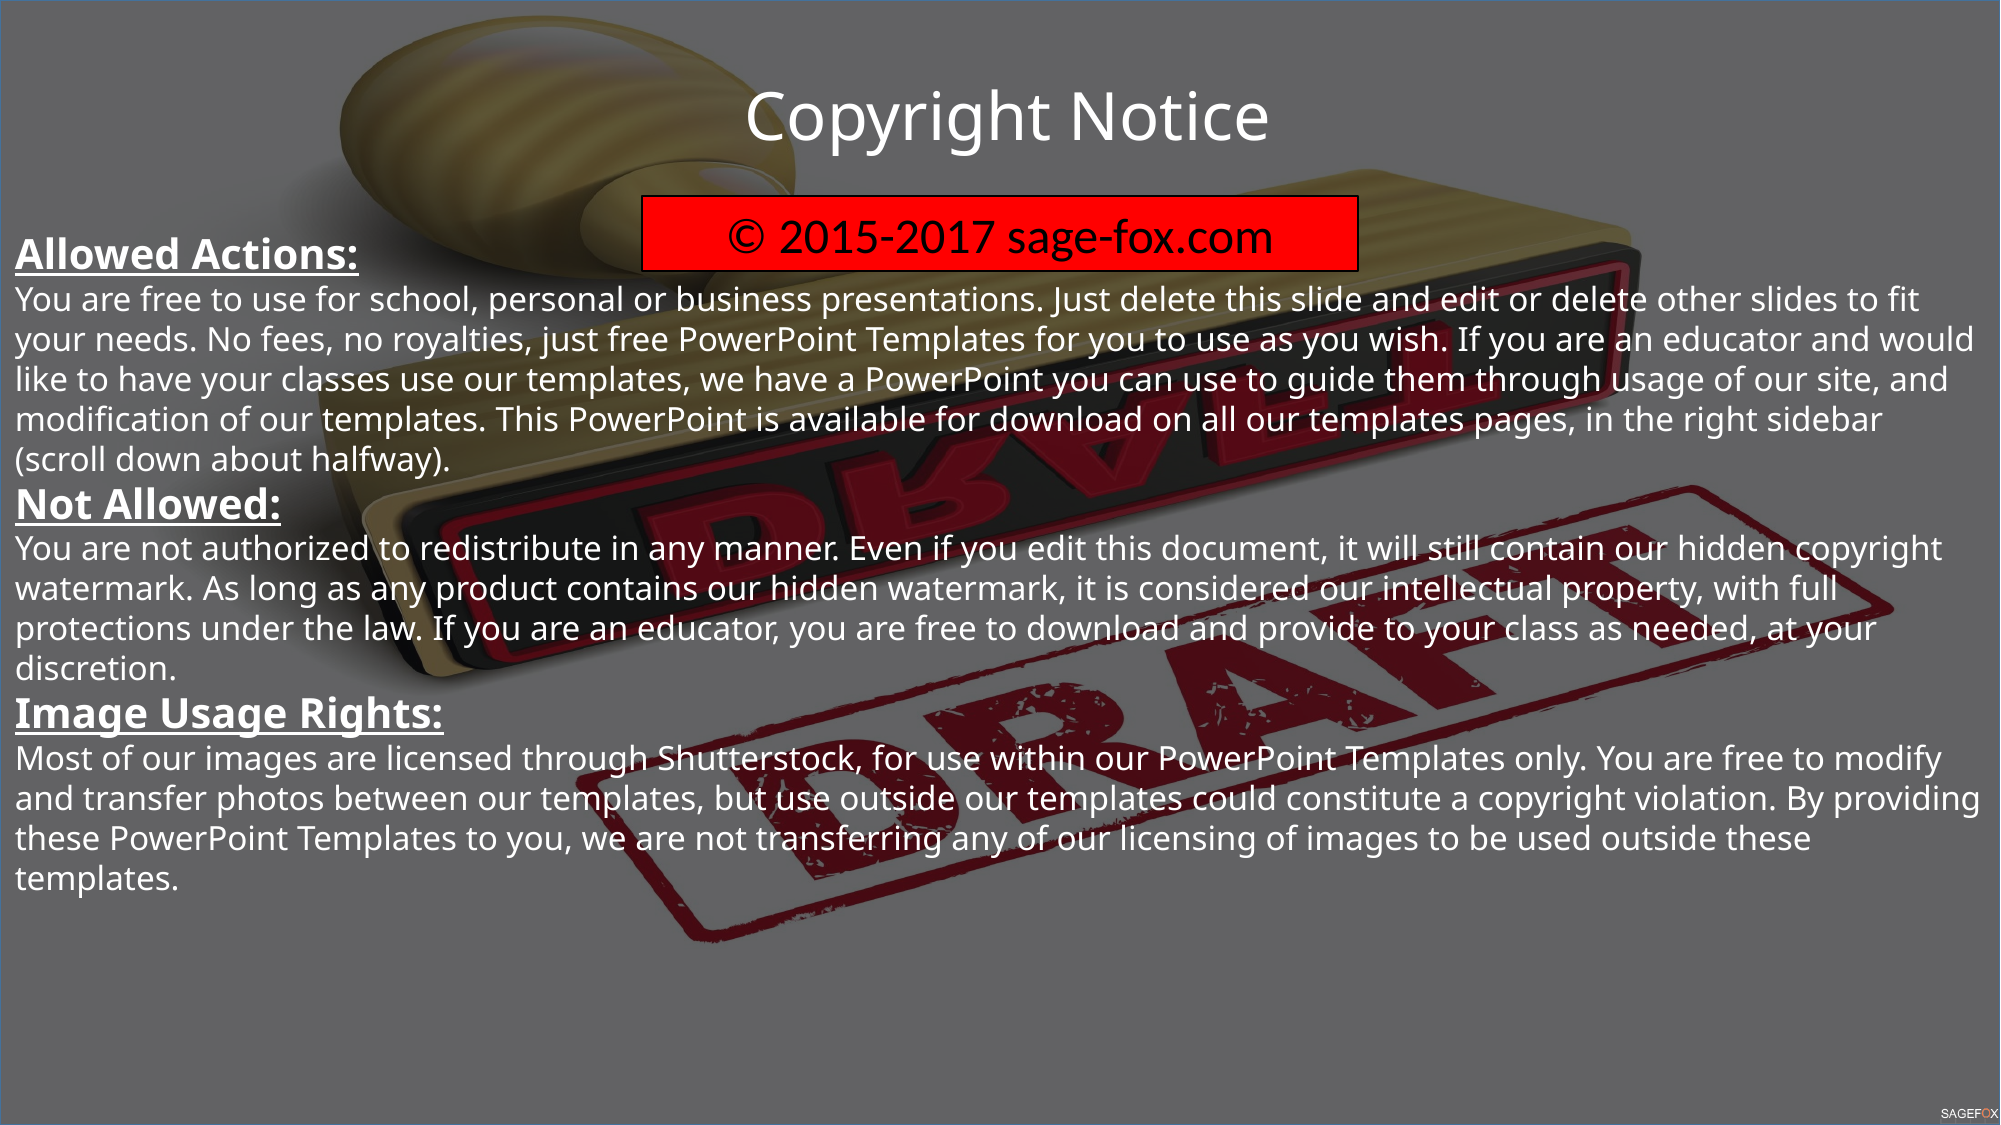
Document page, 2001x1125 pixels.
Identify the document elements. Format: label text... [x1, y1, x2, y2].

text_box Allowed Actions: You are free to use for school, personal or business presentations. Just delete this slide and edit or delete other slides to fit your needs. No fees, no royalties, just free PowerPoint Templates for you to use as you wish. If you are an educator and would like to have your classes use our templates, we have a PowerPoint you can use to guide them through usage of our site, and modification of our templates. This PowerPoint is available for download on all our templates pages, in the right sidebar (scroll down about halfway). Not Allowed: You are not authorized to redistribute in any manner. Even if you edit this document, it will still contain our hidden copyright watermark. As long as any product contains our hidden watermark, it is considered our intellectual property, with full protections under the law. If you are an educator, you are free to download and provide to your class as needed, at your discretion. Image Usage Rights: Most of our images are licensed through Shutterstock, for use within our PowerPoint Templates only. You are free to modify and transfer photos between our templates, but use outside our templates could constitute a copyright violation. By providing these PowerPoint Templates to you, we are not transferring any of our licensing of images to be used outside these templates. [0, 0, 2000, 1125]
title Copyright Notice [493, 60, 1524, 178]
text_box © 2015-2017 sage-fox.com [641, 196, 1358, 272]
